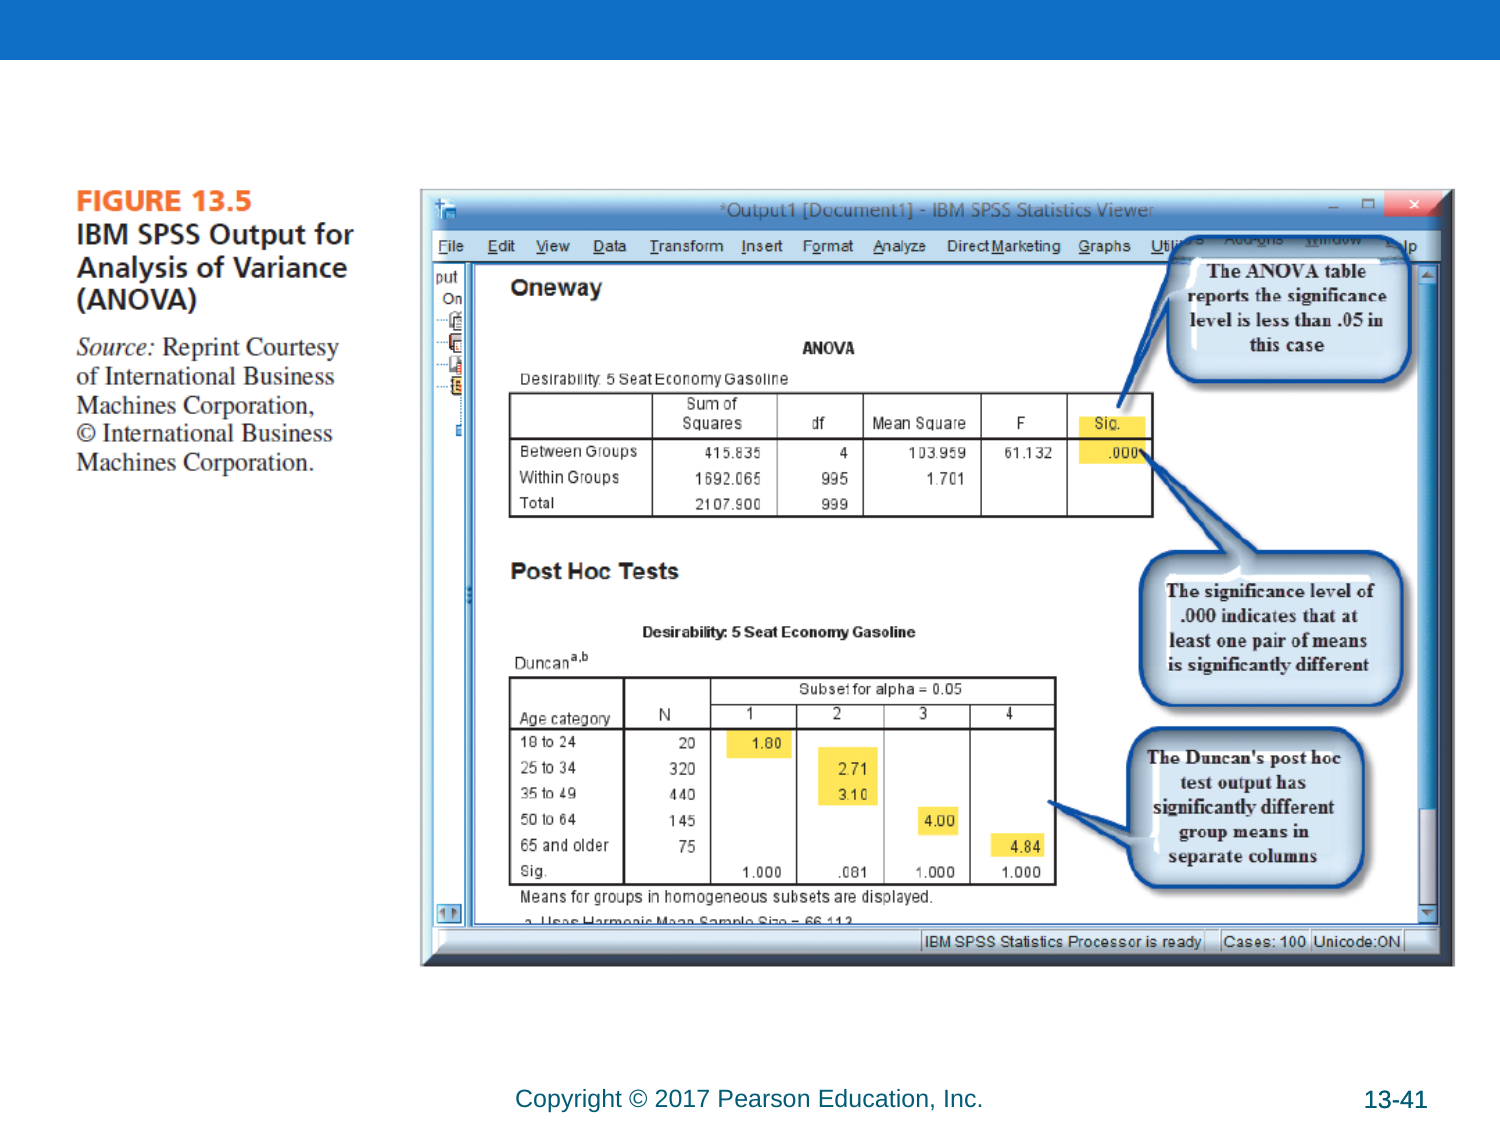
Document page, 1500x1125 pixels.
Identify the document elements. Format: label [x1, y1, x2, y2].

picture [641, 1100, 647, 1107]
picture [40, 171, 1469, 975]
